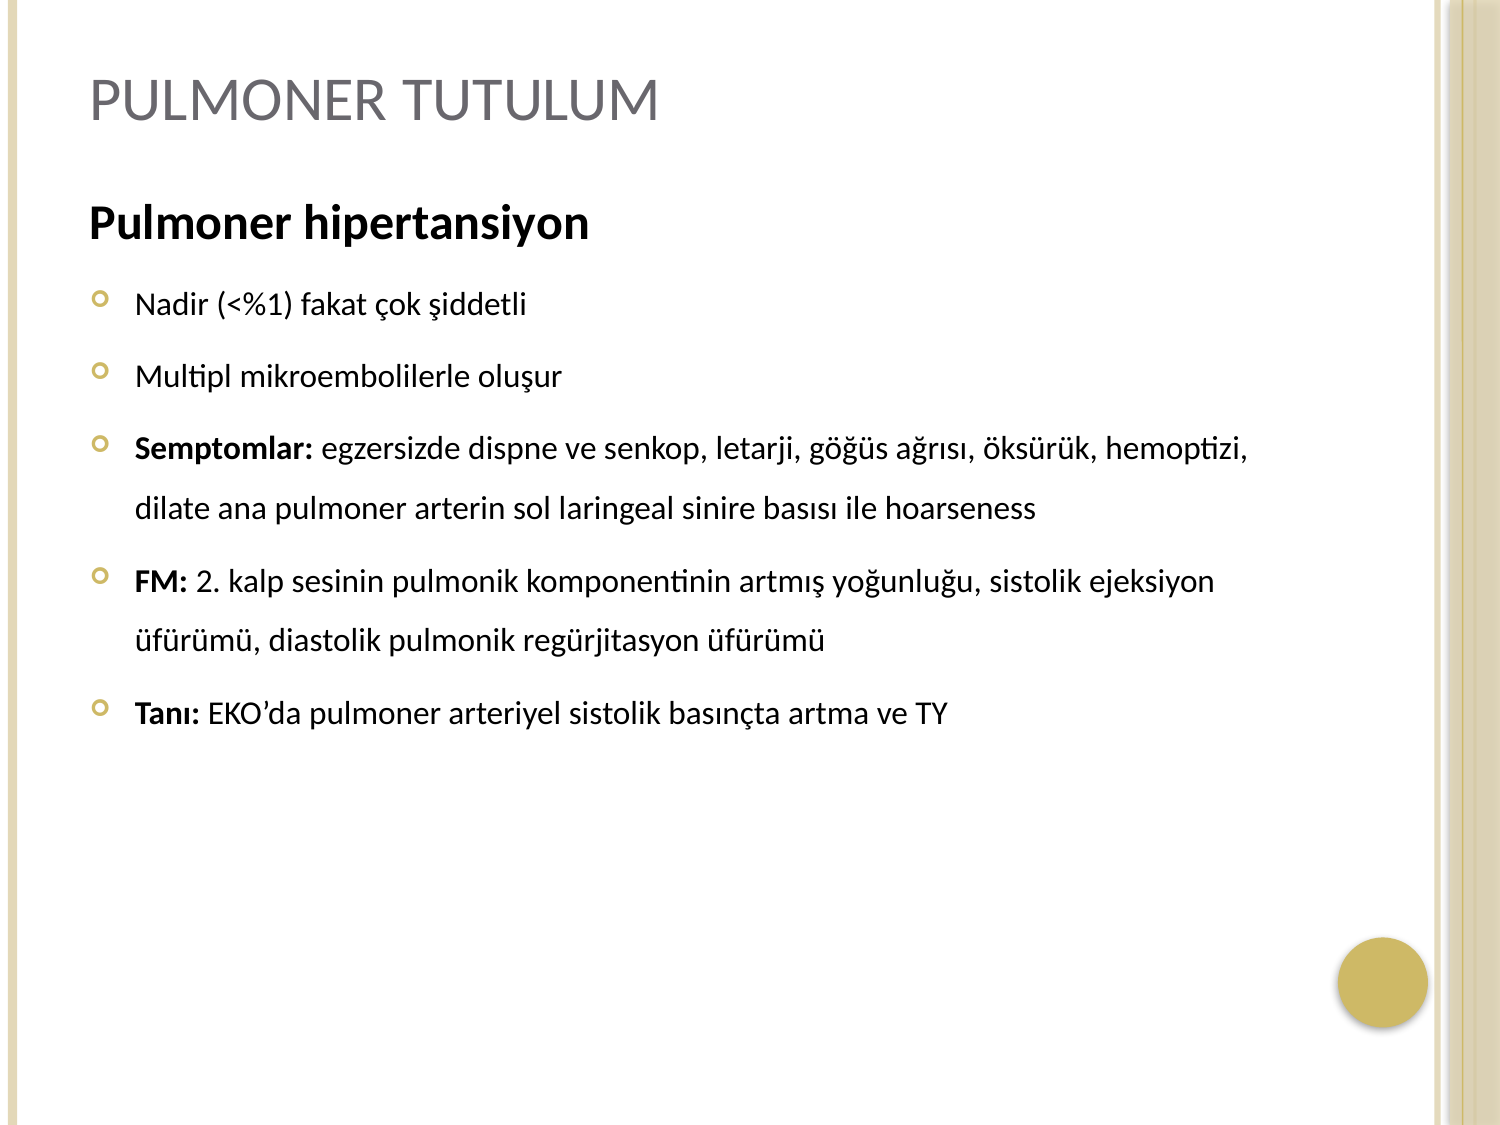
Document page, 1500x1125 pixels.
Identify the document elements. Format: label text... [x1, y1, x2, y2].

title Pulmoner tutulum [75, 45, 1300, 141]
list Pulmoner hipertansiyon Nadir (<%1) fakat çok şiddetli Multipl mikroembolilerle oluşur Semptomlar: egzersizde dispne ve senkop, letarji, göğüs ağrısı, öksürük, hemoptizi, dilate ana pulmoner arterin sol laringeal sinire basısı ile hoarseness FM: 2. kalp sesinin pulmonik komponentinin artmış yoğunluğu, sistolik ejeksiyon üfürümü, diastolik pulmonik regürjitasyon üfürümü Tanı: EKO’da pulmoner arteriyel sistolik basınçta artma ve TY [75, 152, 1300, 1062]
